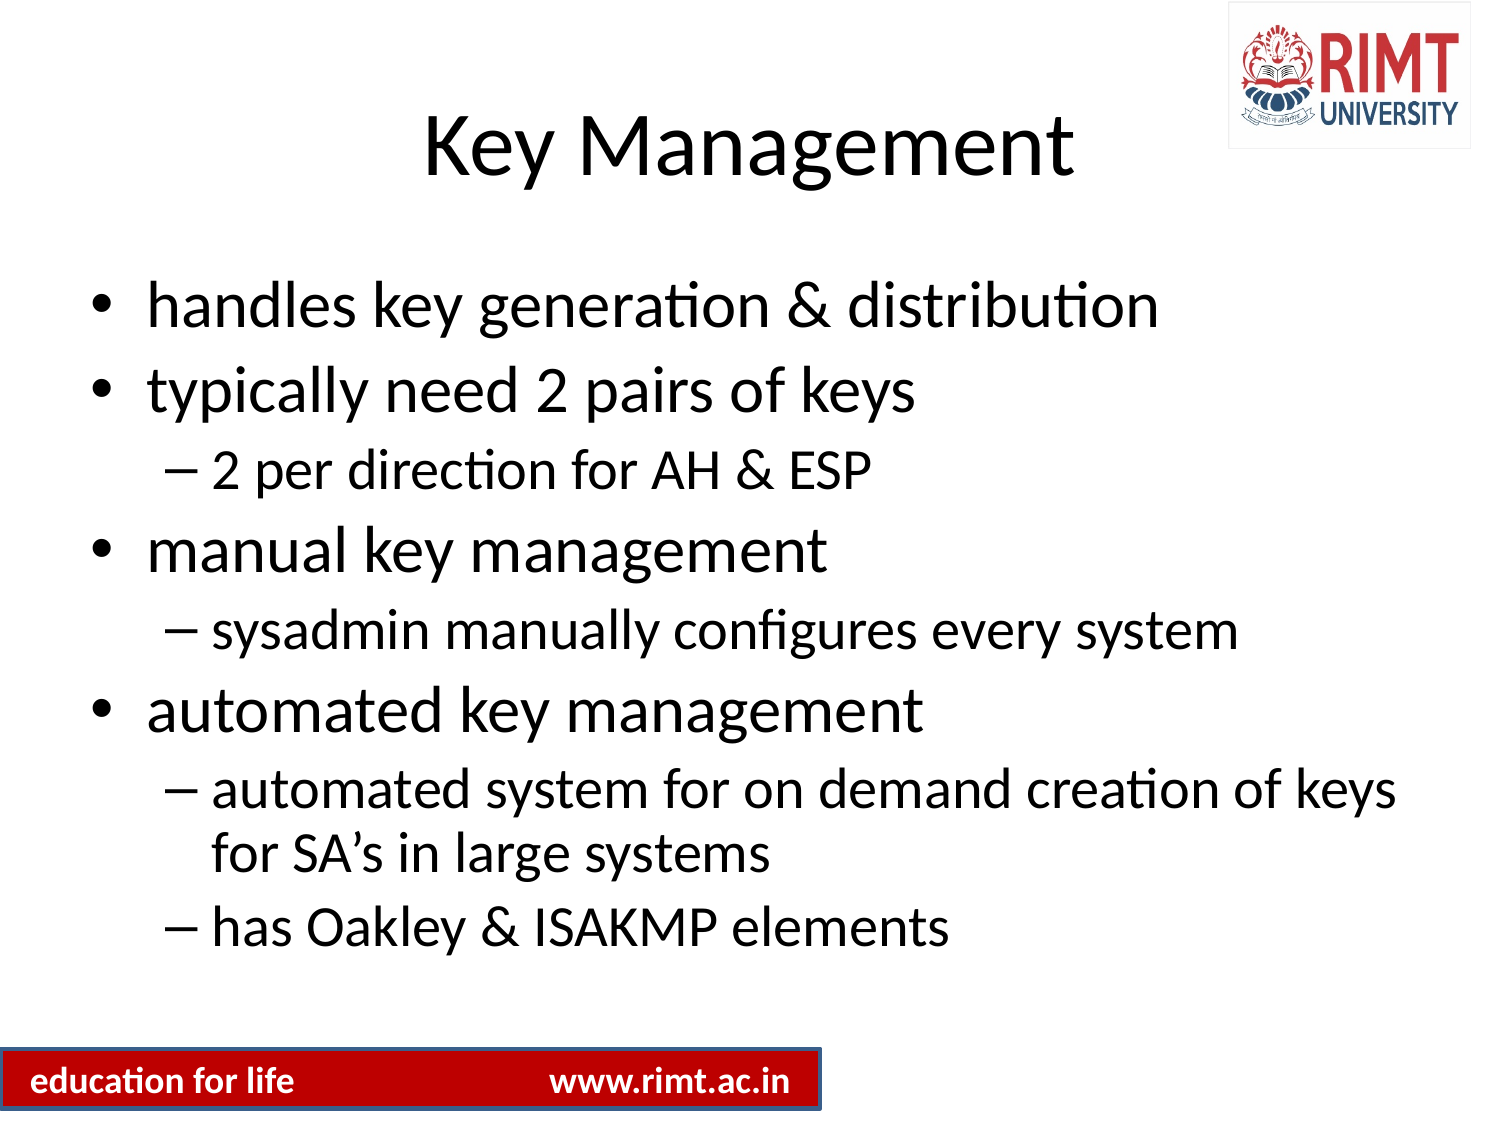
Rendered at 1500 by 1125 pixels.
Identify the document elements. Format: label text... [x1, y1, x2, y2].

list handles key generation & distribution typically need 2 pairs of keys 2 per direction for AH & ESP manual key management sysadmin manually configures every system automated key management automated system for on demand creation of keys for SA’s in large systems has Oakley & ISAKMP elements [75, 262, 1425, 1005]
title Key Management [75, 45, 1425, 233]
picture [1227, 1, 1471, 149]
text_box education for life www.rimt.ac.in [0, 1047, 822, 1111]
